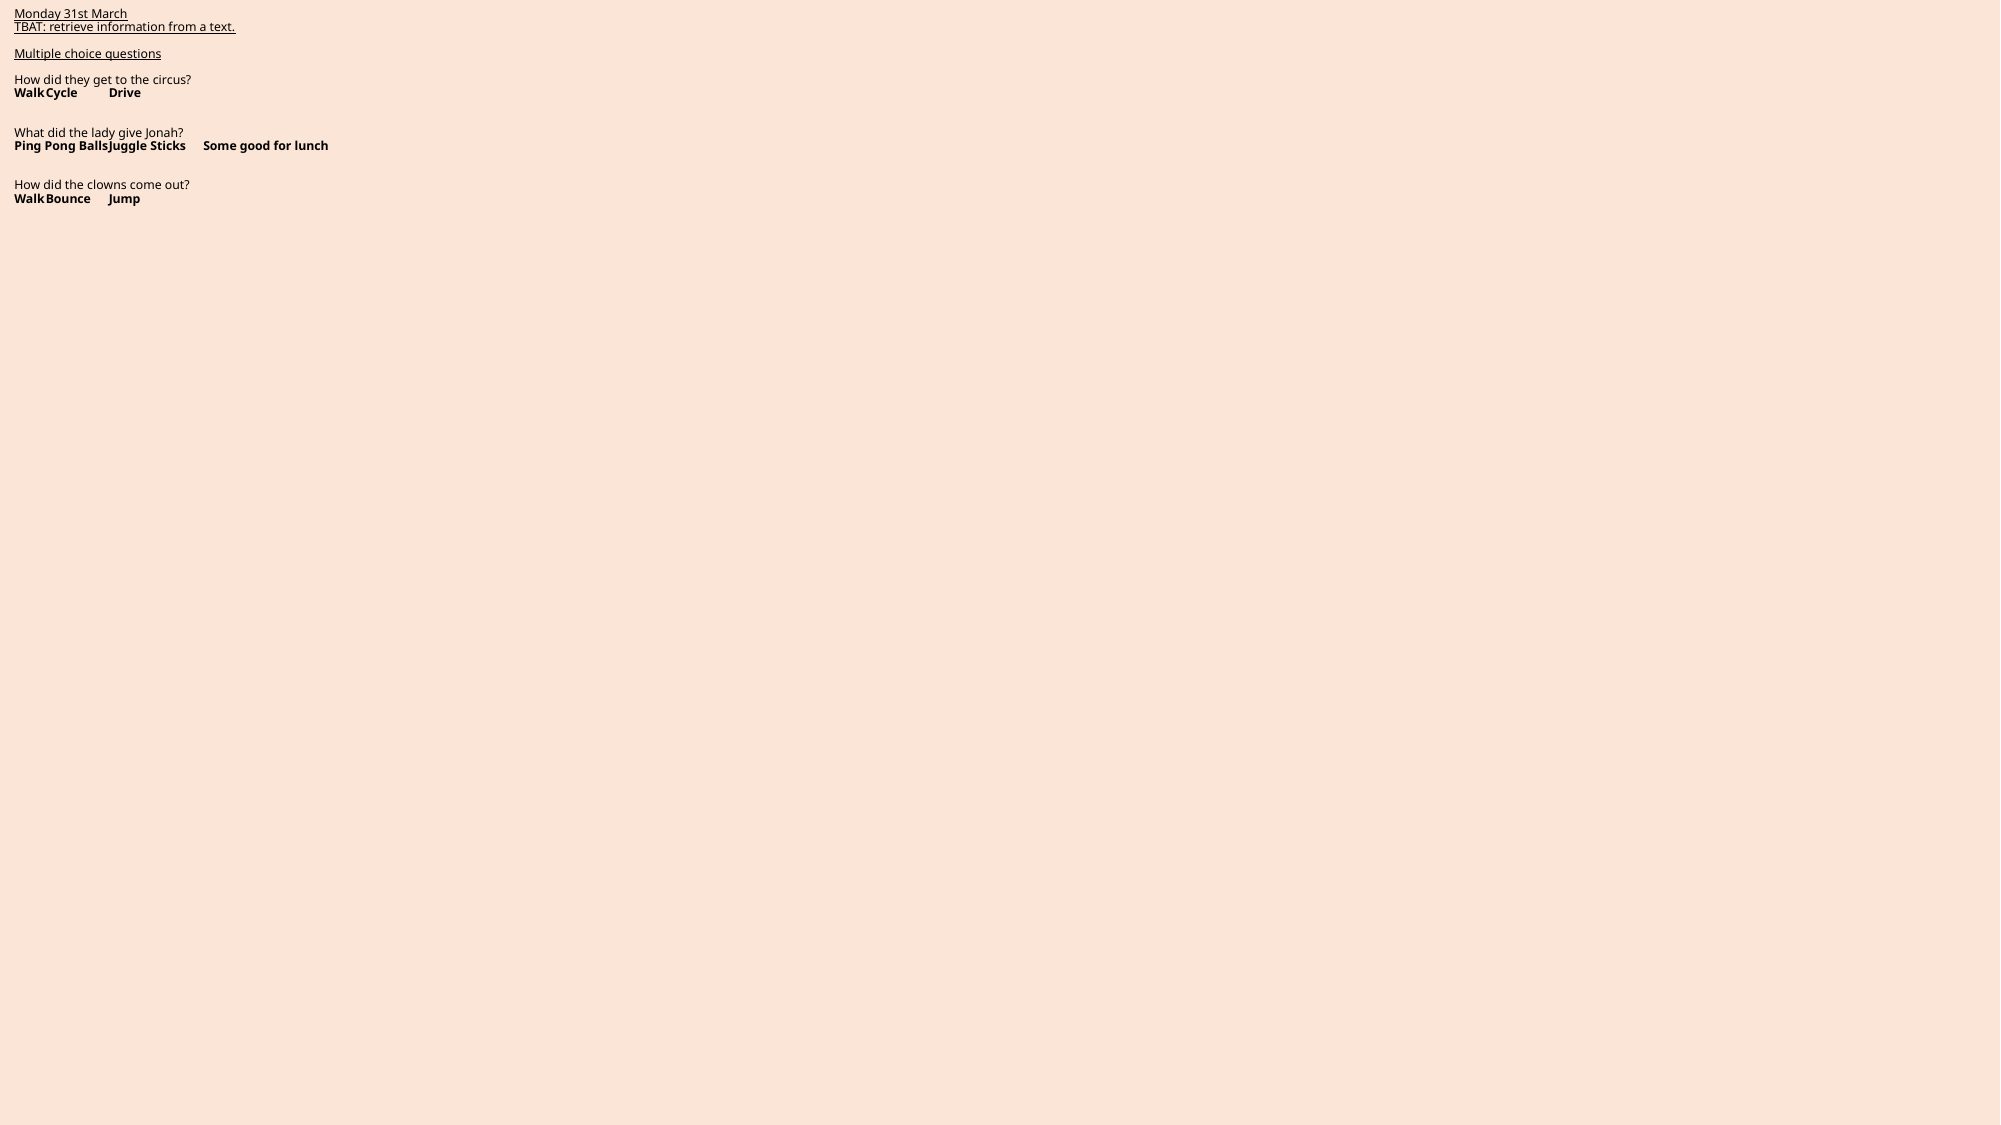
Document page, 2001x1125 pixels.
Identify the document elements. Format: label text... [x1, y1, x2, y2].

title Monday 31st March TBAT: retrieve information from a text. Multiple choice questions How did they get to the circus? Walk Cycle Drive What did the lady give Jonah? Ping Pong Balls Juggle Sticks Some good for lunch How did the clowns come out? Walk Bounce Jump [0, 0, 1995, 219]
